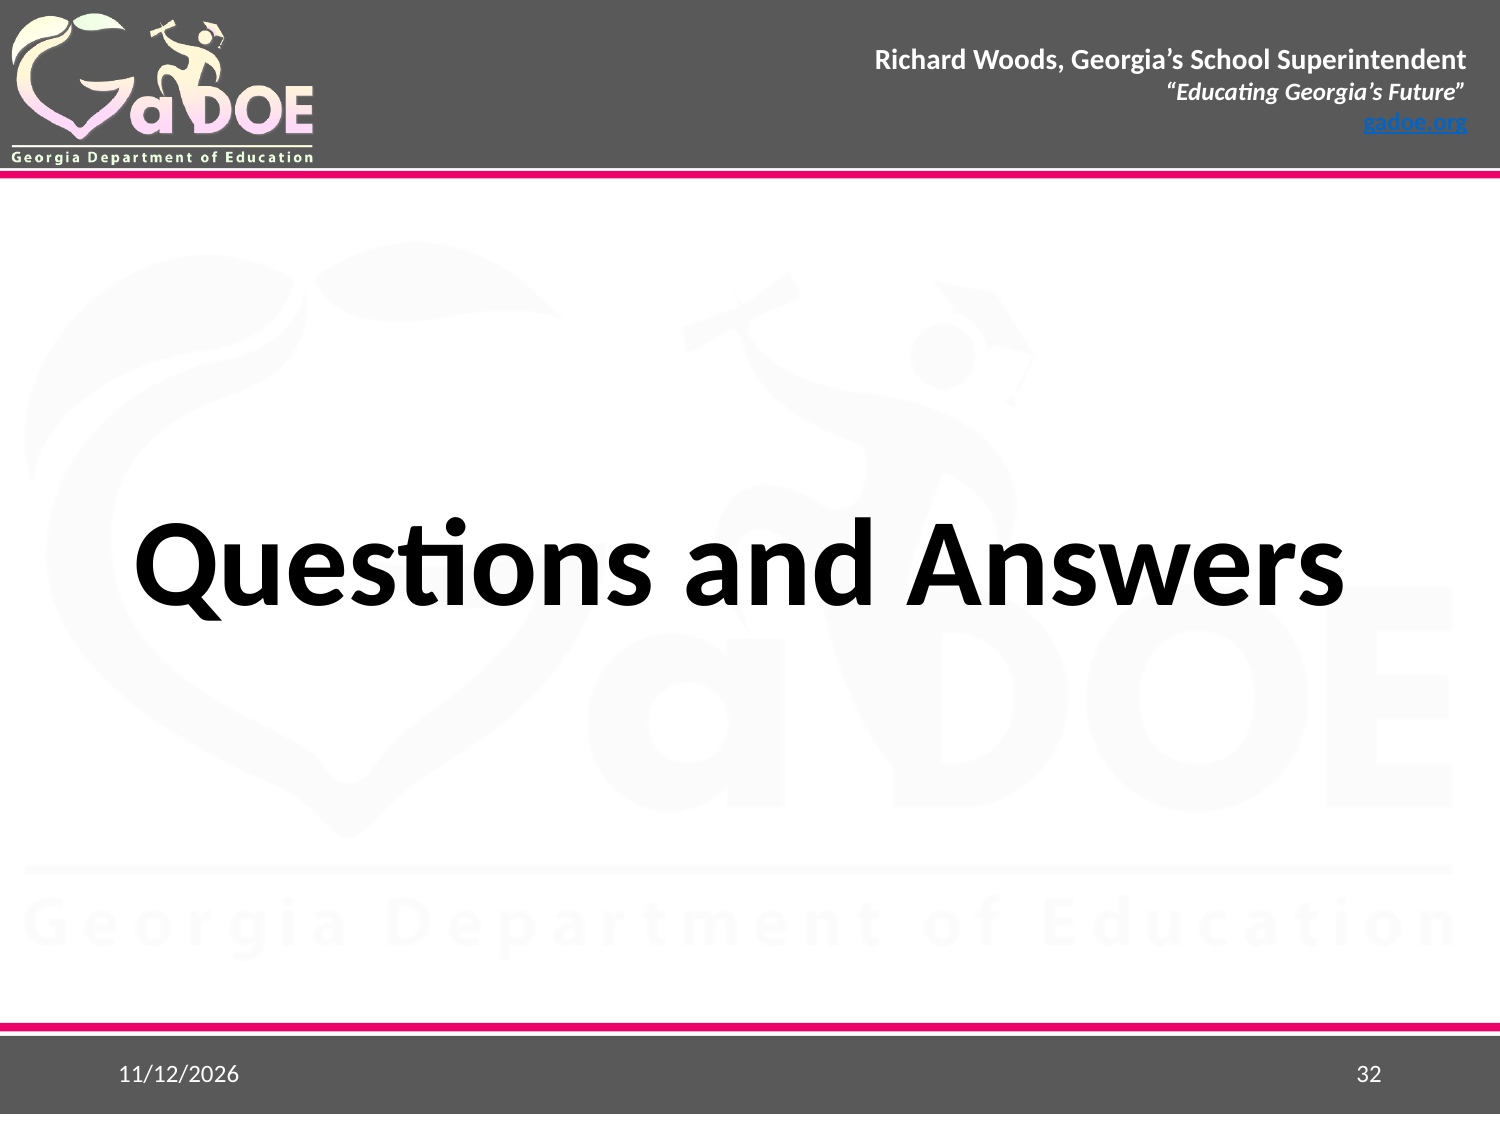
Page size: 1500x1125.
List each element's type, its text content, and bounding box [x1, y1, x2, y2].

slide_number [103, 1042, 441, 1103]
picture [19, 235, 1473, 980]
text_box Questions and Answers [118, 473, 1362, 638]
slide_number 32 [1059, 1042, 1397, 1103]
